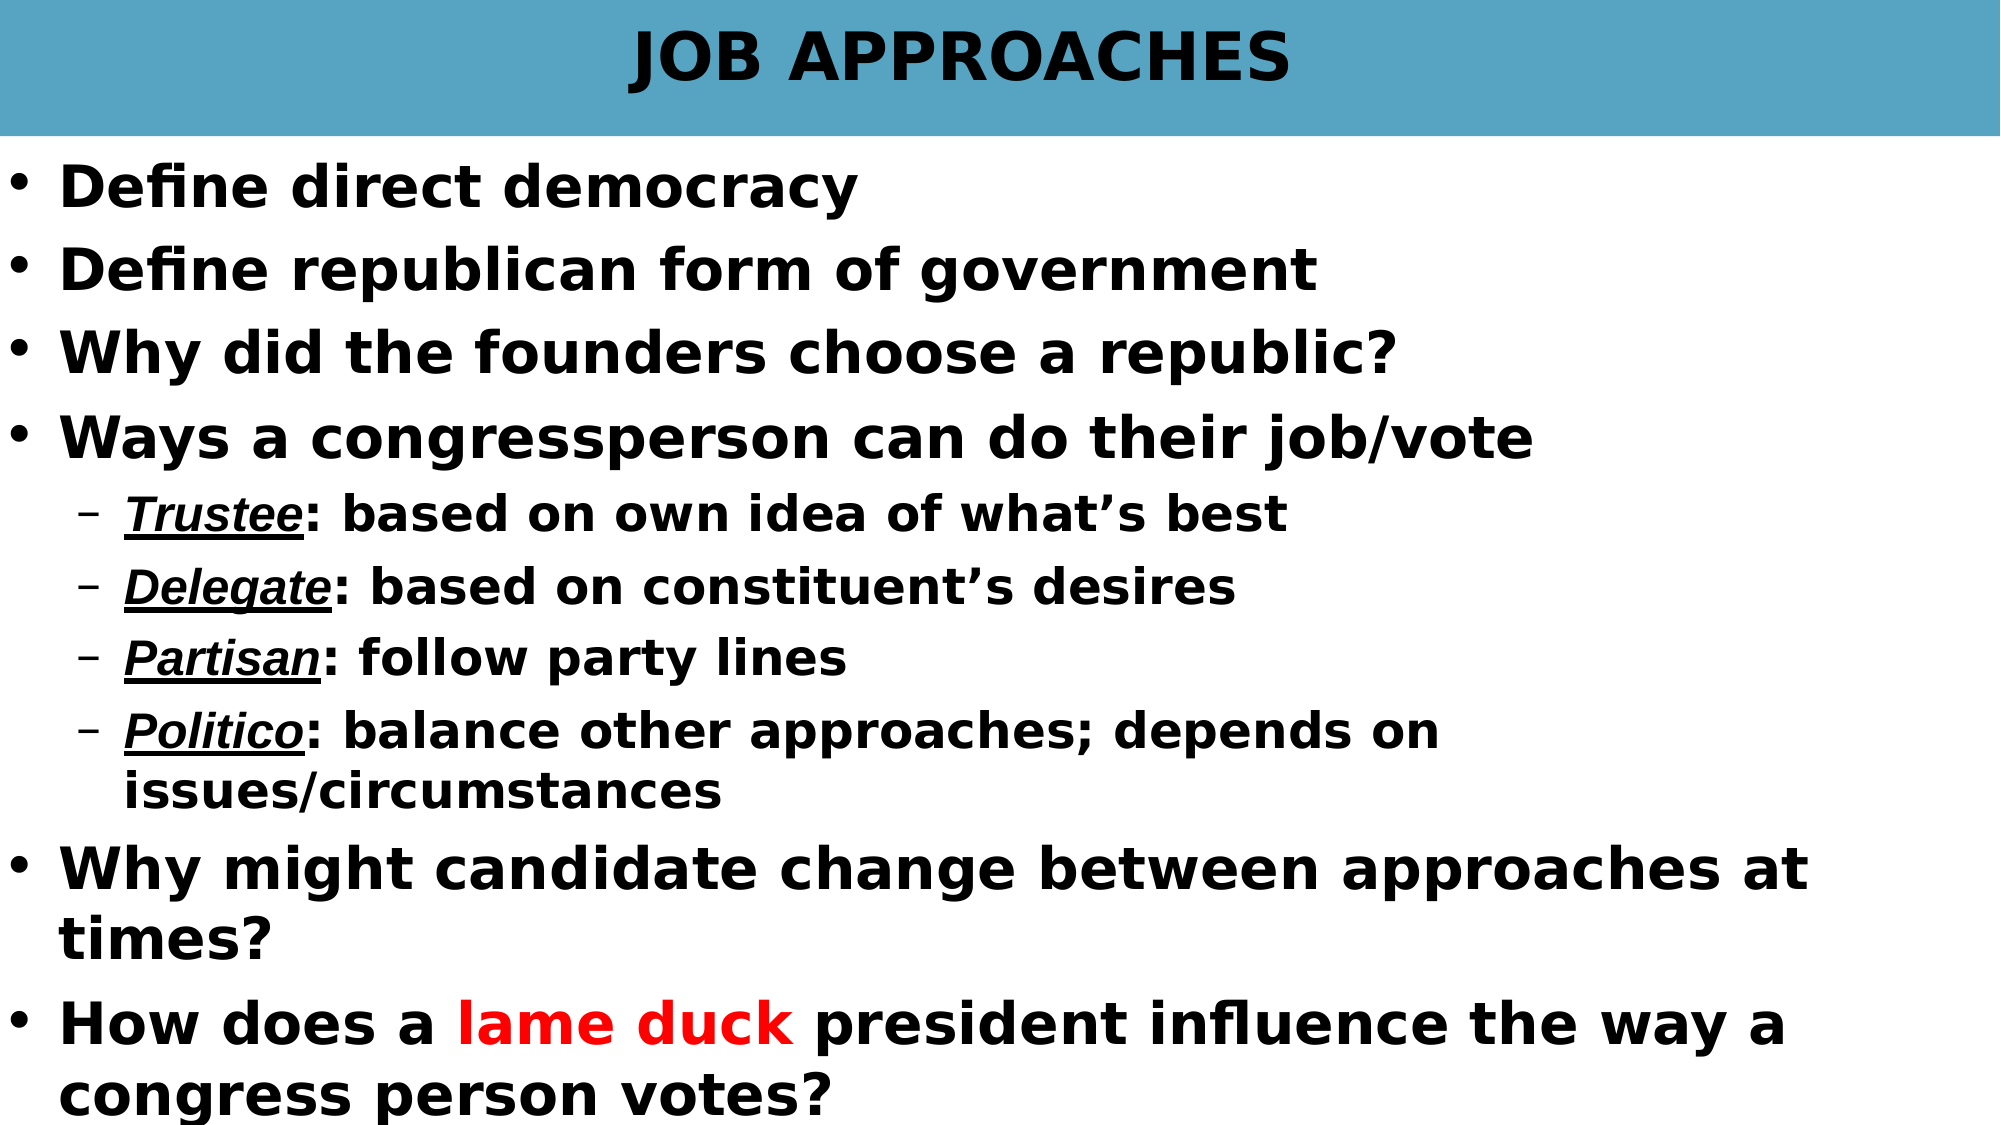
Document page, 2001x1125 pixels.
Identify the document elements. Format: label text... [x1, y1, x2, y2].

text_box Deﬁne direct democracy Deﬁne republican form of government Why did the founders choose a republic? Ways a congressperson can do their job/vote Trustee: based on own idea of what’s best Delegate: based on constituent’s desires Partisan: follow party lines Politico: balance other approaches; depends on issues/circumstances Why might candidate change between approaches at times? How does a lame duck president inﬂuence the way a congress person votes? [0, 134, 2000, 1125]
title JOB APPROACHES [459, 11, 1465, 134]
text_box [0, 0, 2000, 134]
